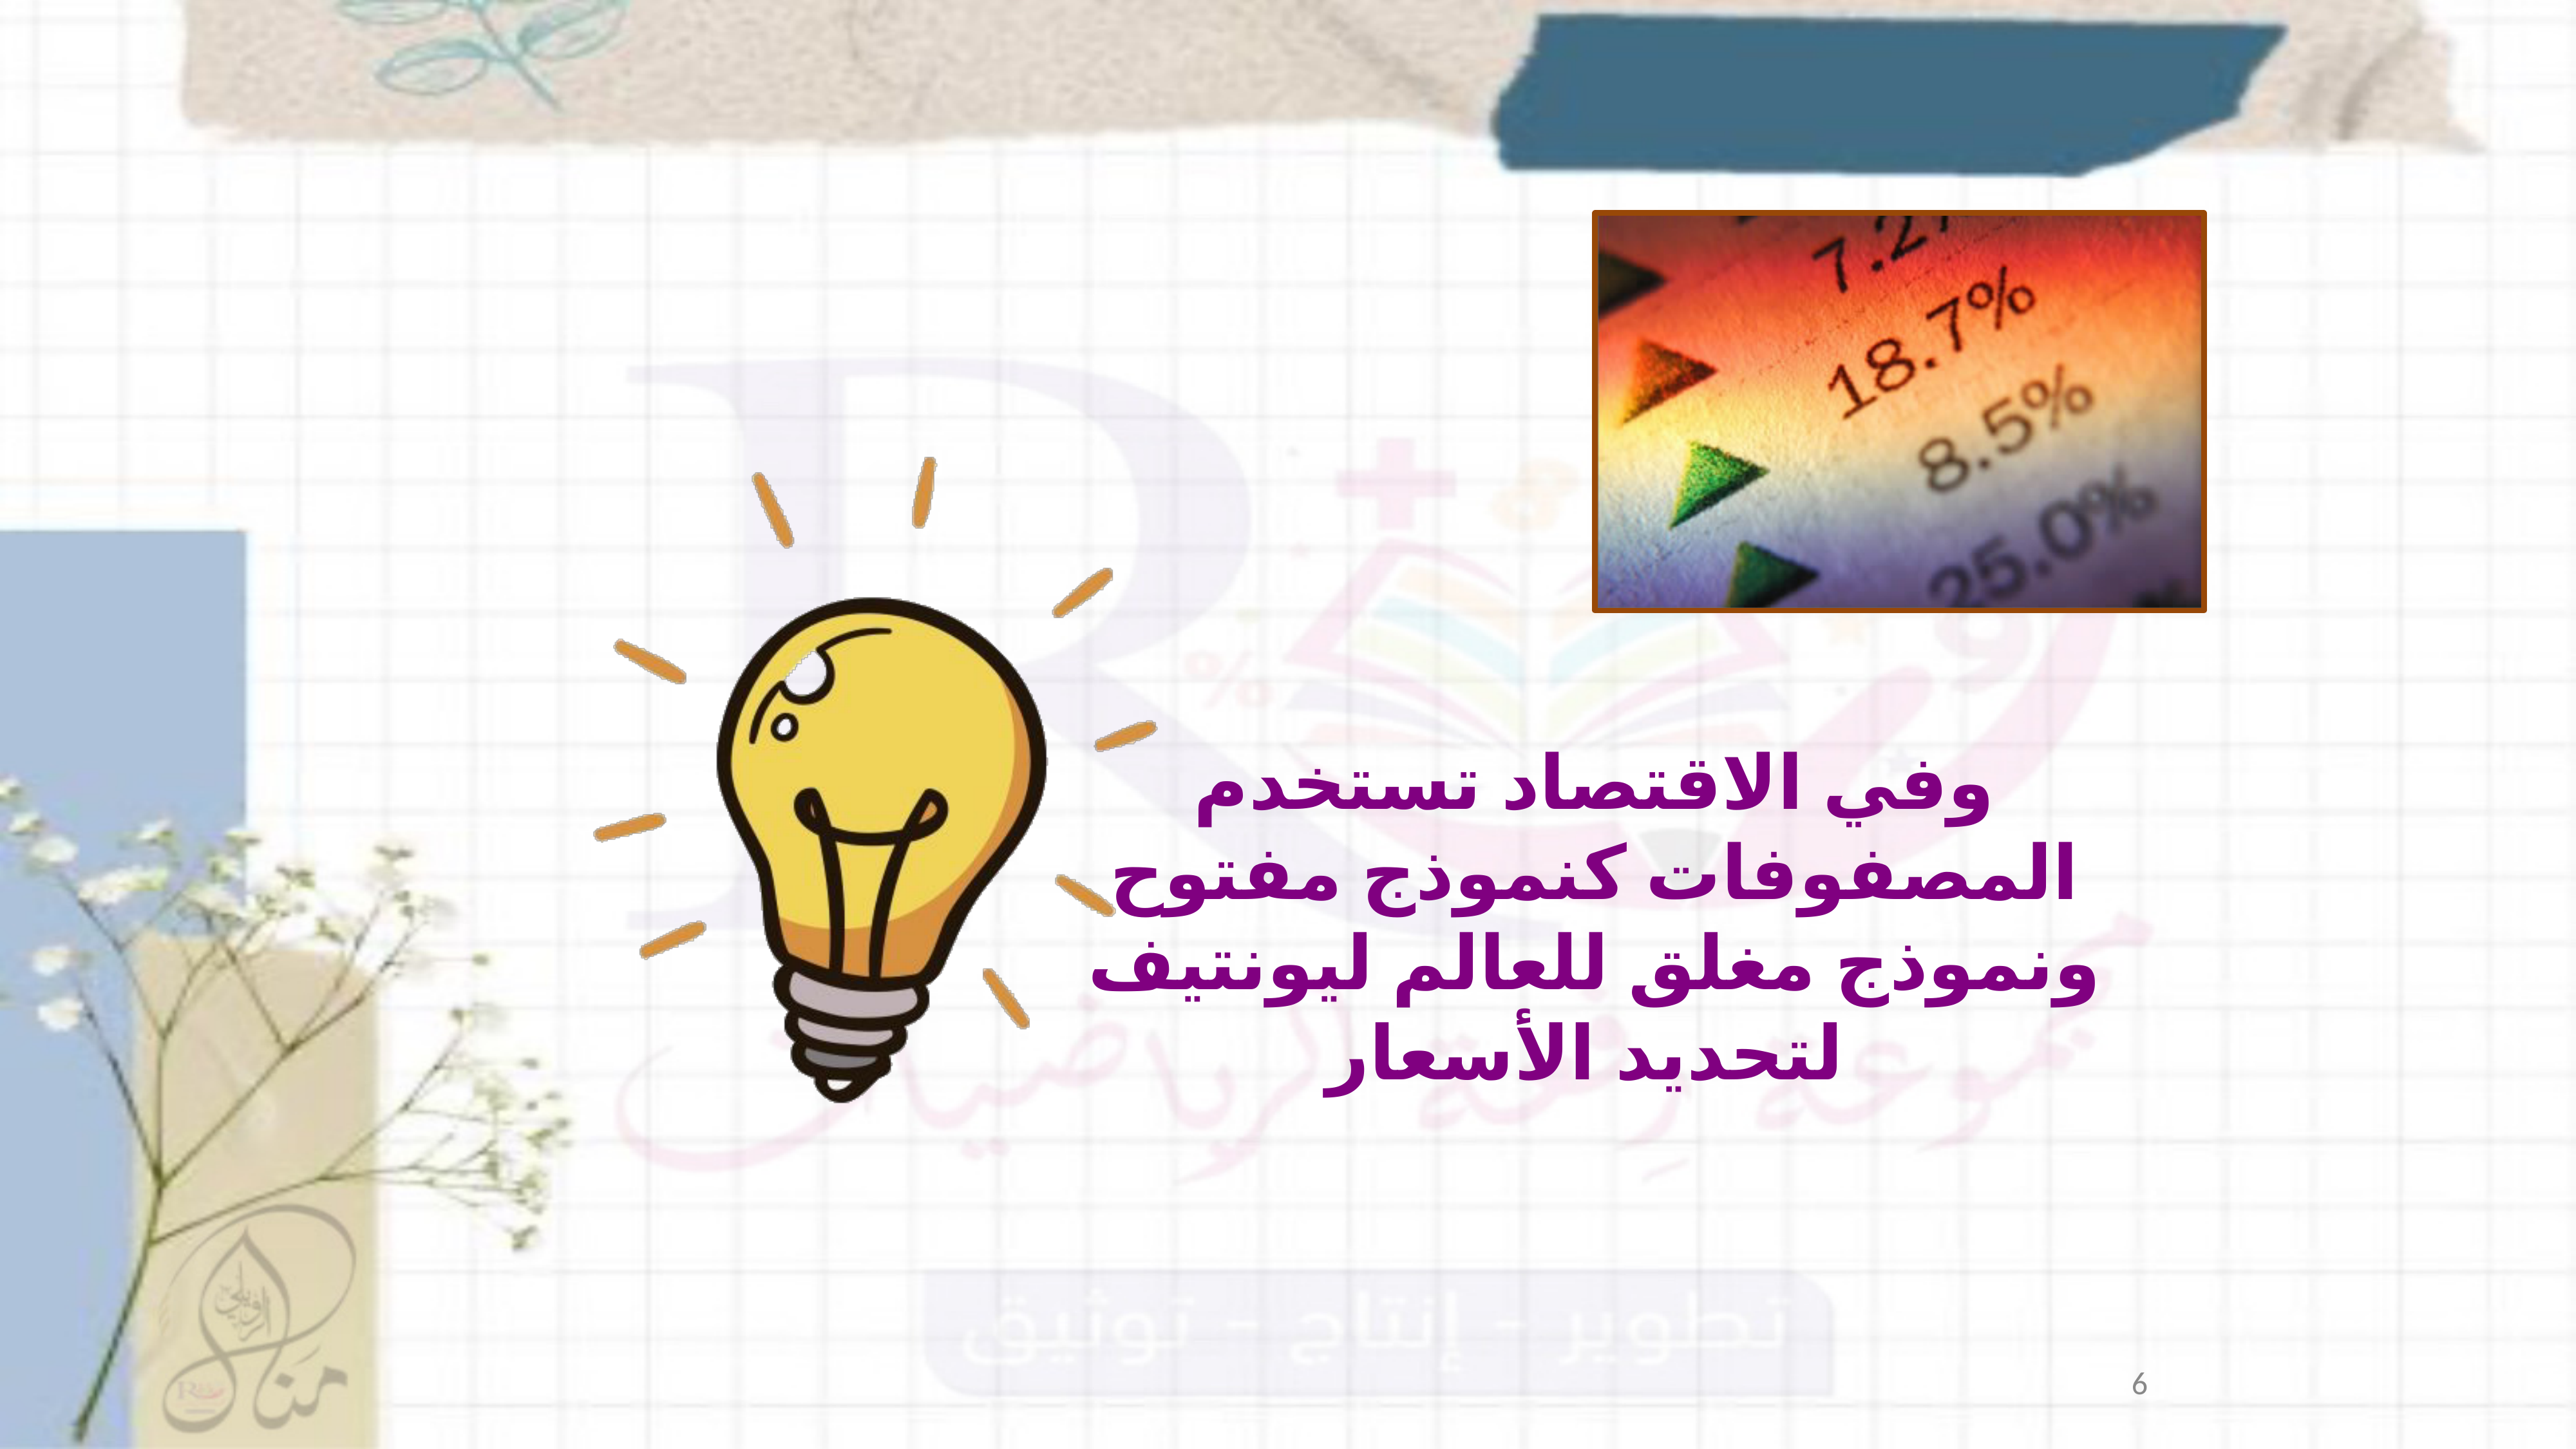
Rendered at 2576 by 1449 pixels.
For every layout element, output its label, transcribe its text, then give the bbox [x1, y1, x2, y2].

picture [0, 0, 2576, 1449]
slide_number 6 [2119, 1352, 2158, 1410]
text_box وفي الاقتصاد تستخدم المصفوفات كنموذج مفتوح ونموذج مغلق للعالم ليونتيف لتحديد الأسعار [1369, 724, 2130, 1104]
